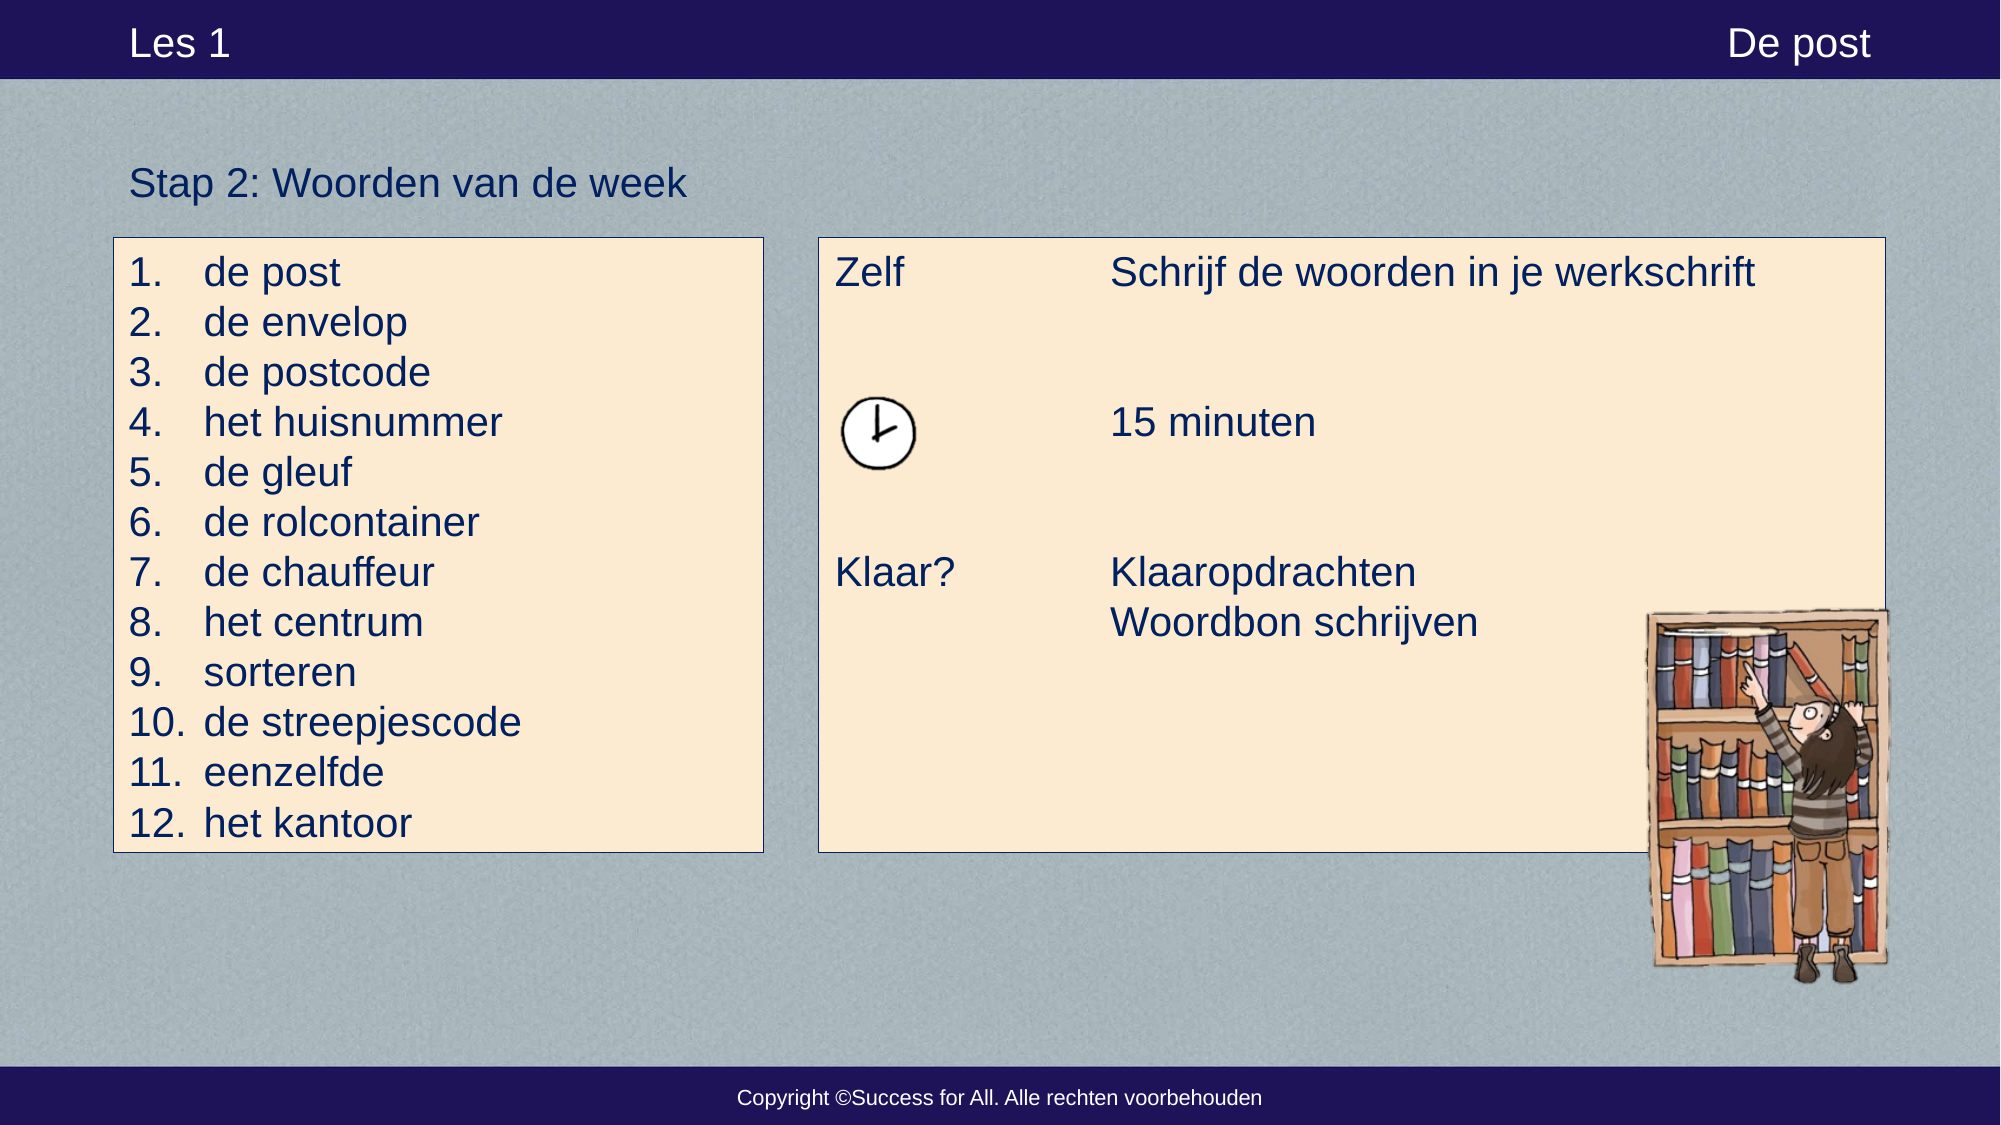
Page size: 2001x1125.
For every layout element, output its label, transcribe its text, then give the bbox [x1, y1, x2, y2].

text_box Stap 2: Woorden van de week [113, 148, 1635, 214]
text_box Les 1 [114, 8, 354, 73]
text_box De post [999, 8, 1886, 73]
picture [0, 0, 2001, 1125]
text_box Zelf Schrijf de woorden in je werkschrift 15 minuten Klaar? Klaaropdrachten Woordbon schrijven [818, 237, 1886, 853]
text_box de post de envelop de postcode het huisnummer de gleuf de rolcontainer de chauffeur het centrum sorteren de streepjescode eenzelfde het kantoor [113, 237, 764, 853]
text_box Copyright ©Success for All. Alle rechten voorbehouden [0, 1076, 2000, 1125]
